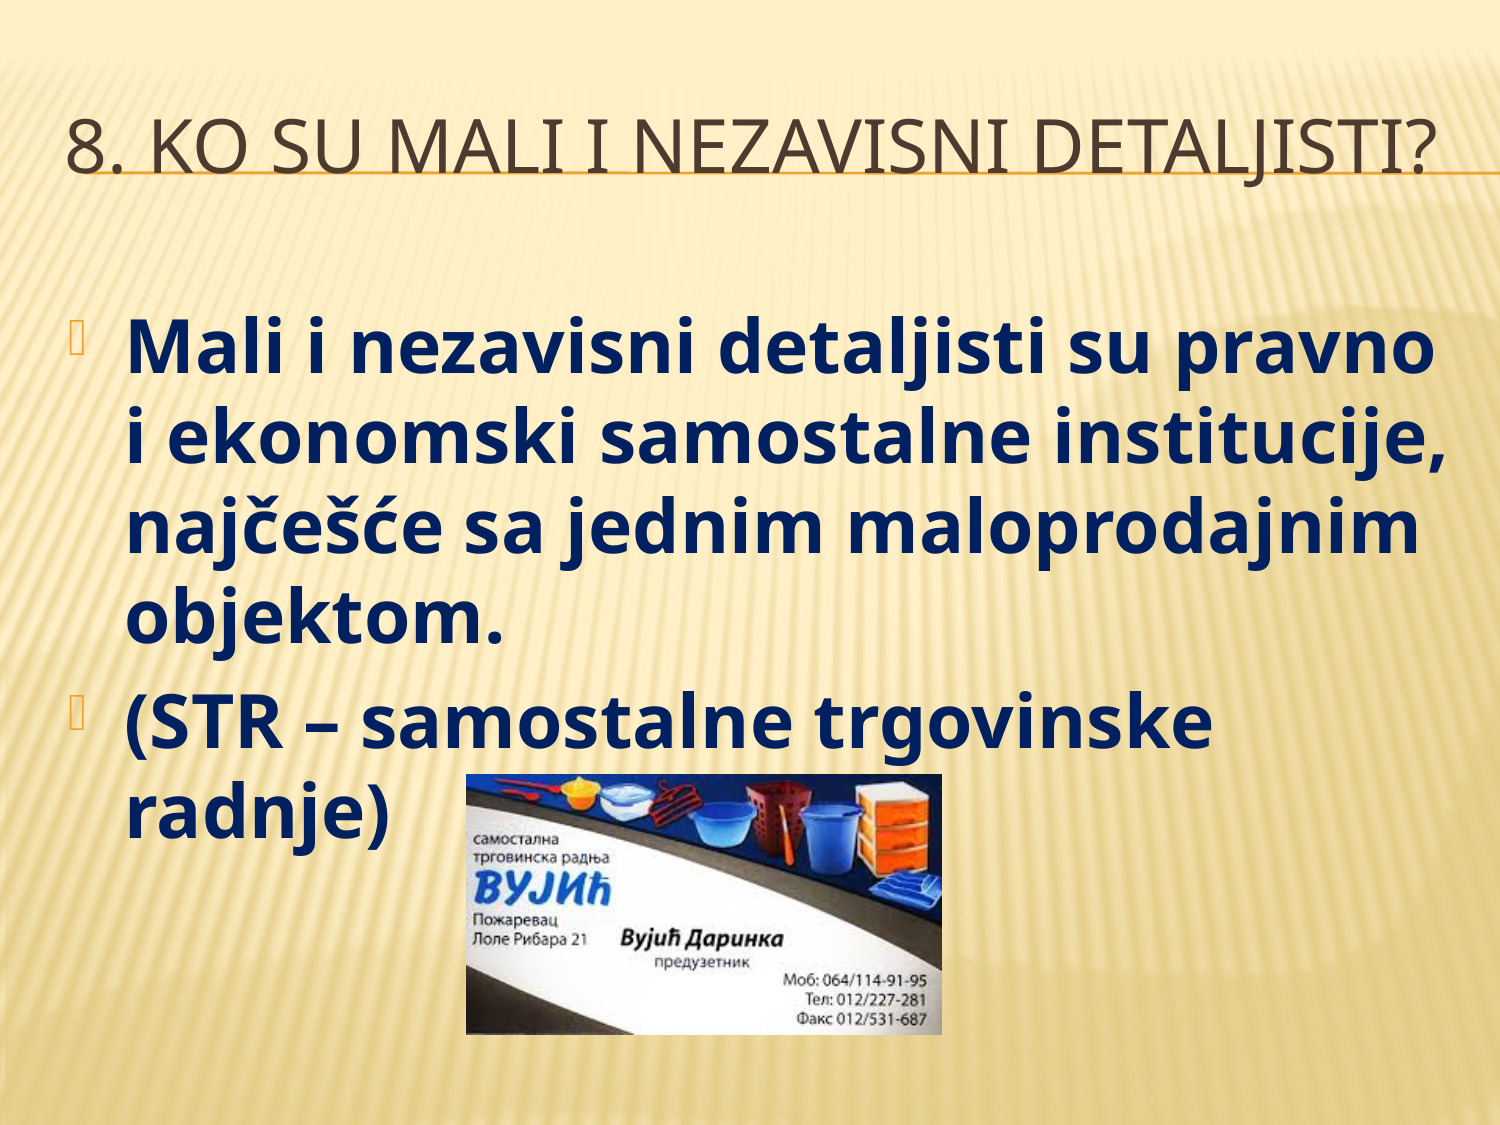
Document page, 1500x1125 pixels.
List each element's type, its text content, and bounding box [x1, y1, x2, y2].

list Mali i nezavisni detaljisti su pravno i ekonomski samostalne institucije, najčešće sa jednim maloprodajnim objektom. (STR – samostalne trgovinske radnje) [52, 290, 1479, 951]
picture [466, 774, 942, 1035]
title 8. Ko su mali i nezavisni detaljisti? [50, 75, 1475, 213]
